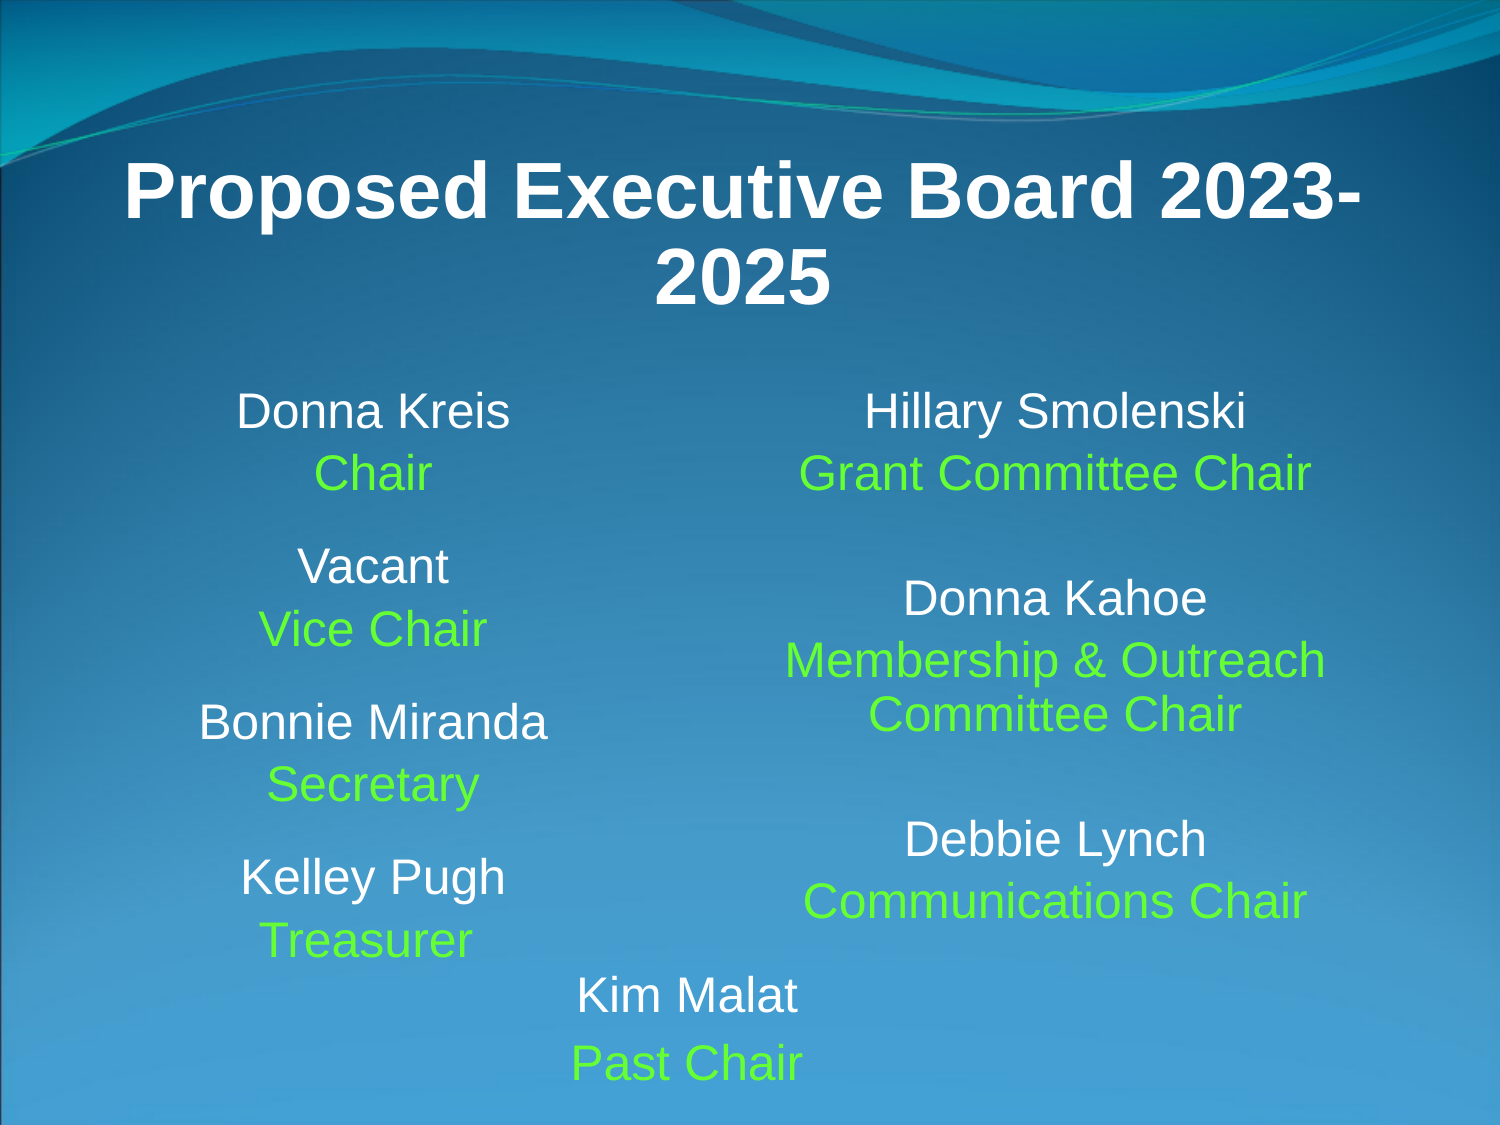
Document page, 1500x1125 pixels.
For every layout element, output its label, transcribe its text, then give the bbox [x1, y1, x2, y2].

text_box Hillary Smolenski Grant Committee Chair Donna Kahoe Membership & Outreach Committee Chair Debbie Lynch Communications Chair [700, 377, 1421, 997]
text_box Kim Malat Past Chair [317, 955, 1068, 1099]
title Proposed Executive Board 2023-2025 [93, 142, 1394, 330]
list Donna Kreis Chair Vacant Vice Chair Bonnie Miranda Secretary Kelley Pugh Treasurer [99, 377, 647, 1073]
